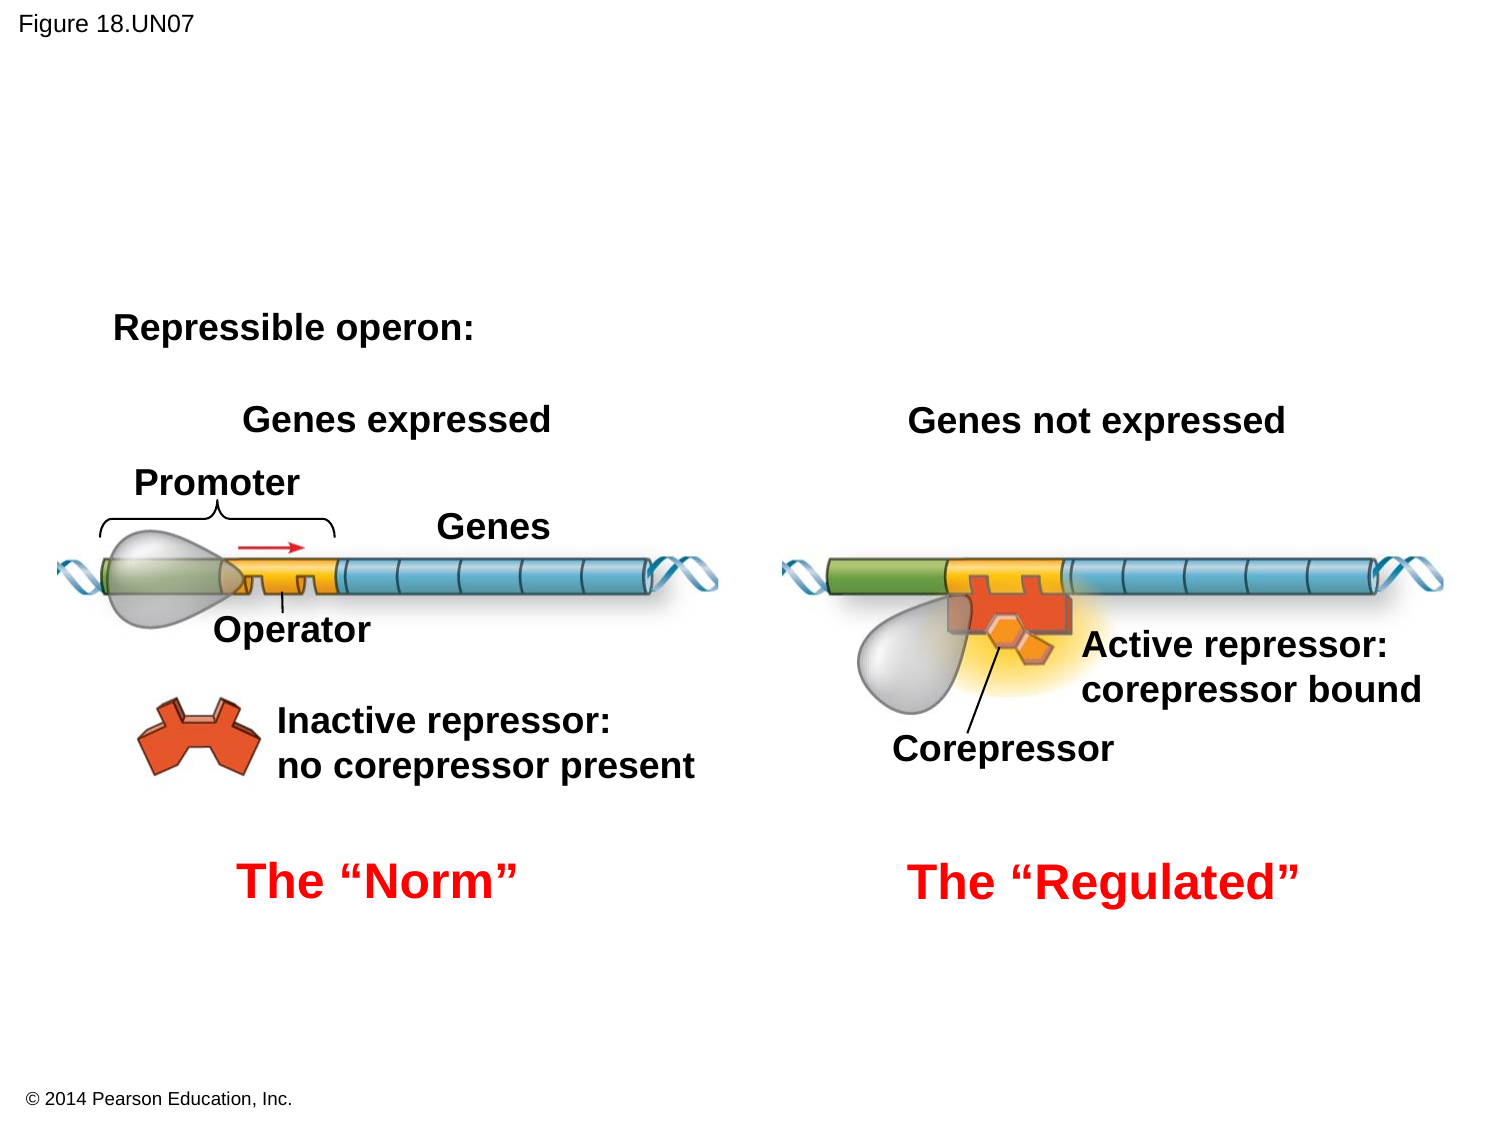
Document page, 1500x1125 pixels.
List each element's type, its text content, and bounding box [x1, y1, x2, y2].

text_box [967, 646, 1000, 734]
picture [48, 305, 1452, 790]
title Figure 18.UN07 [3, 0, 930, 50]
text_box The “Regulated” [892, 842, 1337, 917]
text_box The “Norm” [221, 841, 568, 917]
